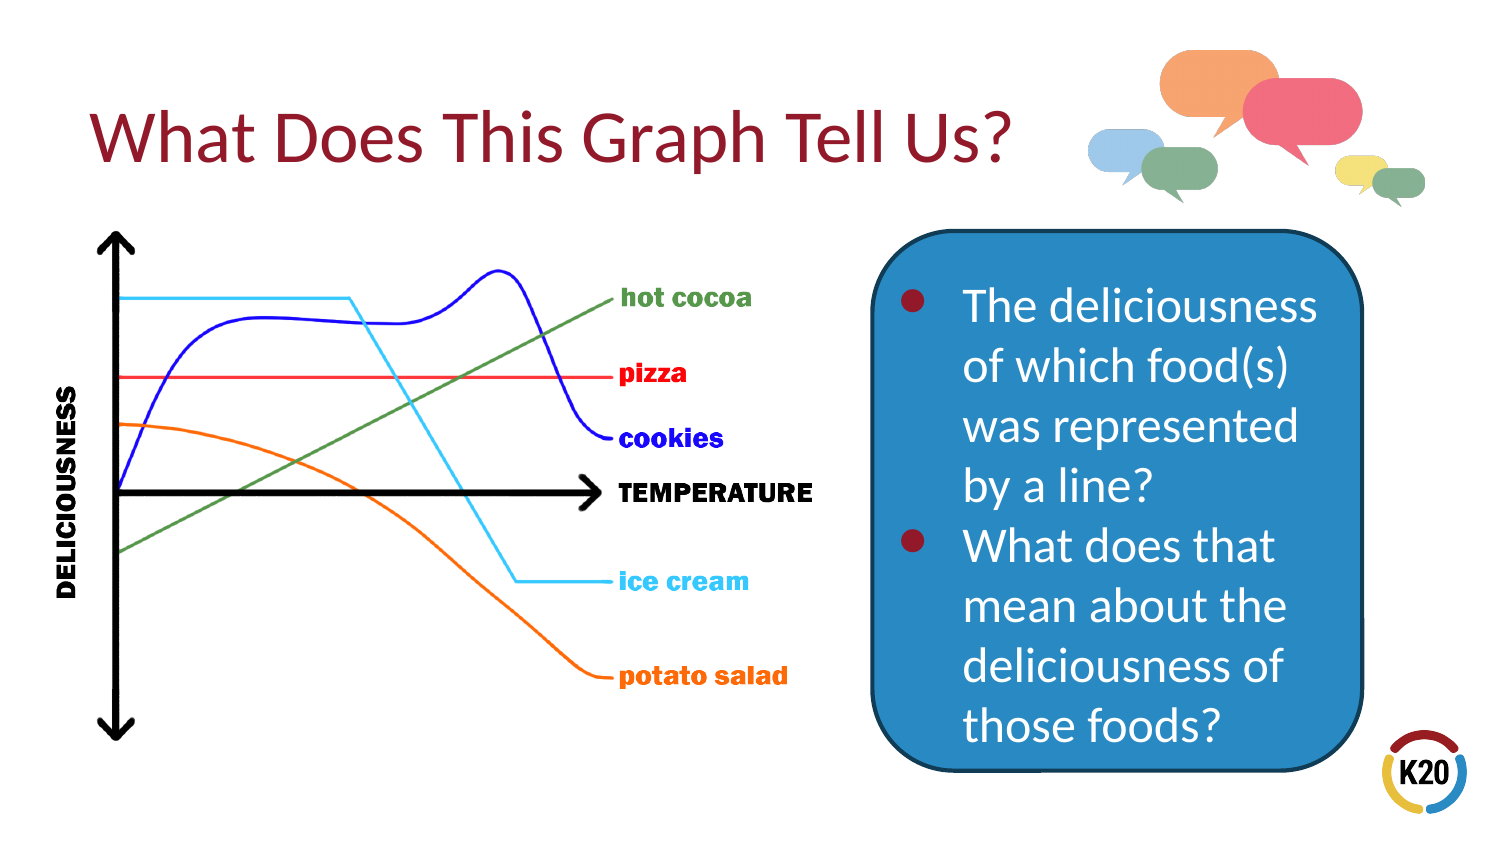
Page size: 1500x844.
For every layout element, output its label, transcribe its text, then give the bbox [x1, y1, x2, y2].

picture [1382, 730, 1467, 814]
picture [56, 230, 813, 741]
title What Does This Graph Tell Us? [74, 72, 1082, 167]
text_box The deliciousness of which food(s) was represented by a line? What does that mean about the deliciousness of those foods? [870, 256, 1373, 746]
text_box [892, 228, 1343, 256]
text_box [892, 746, 1342, 773]
picture [1087, 50, 1426, 208]
